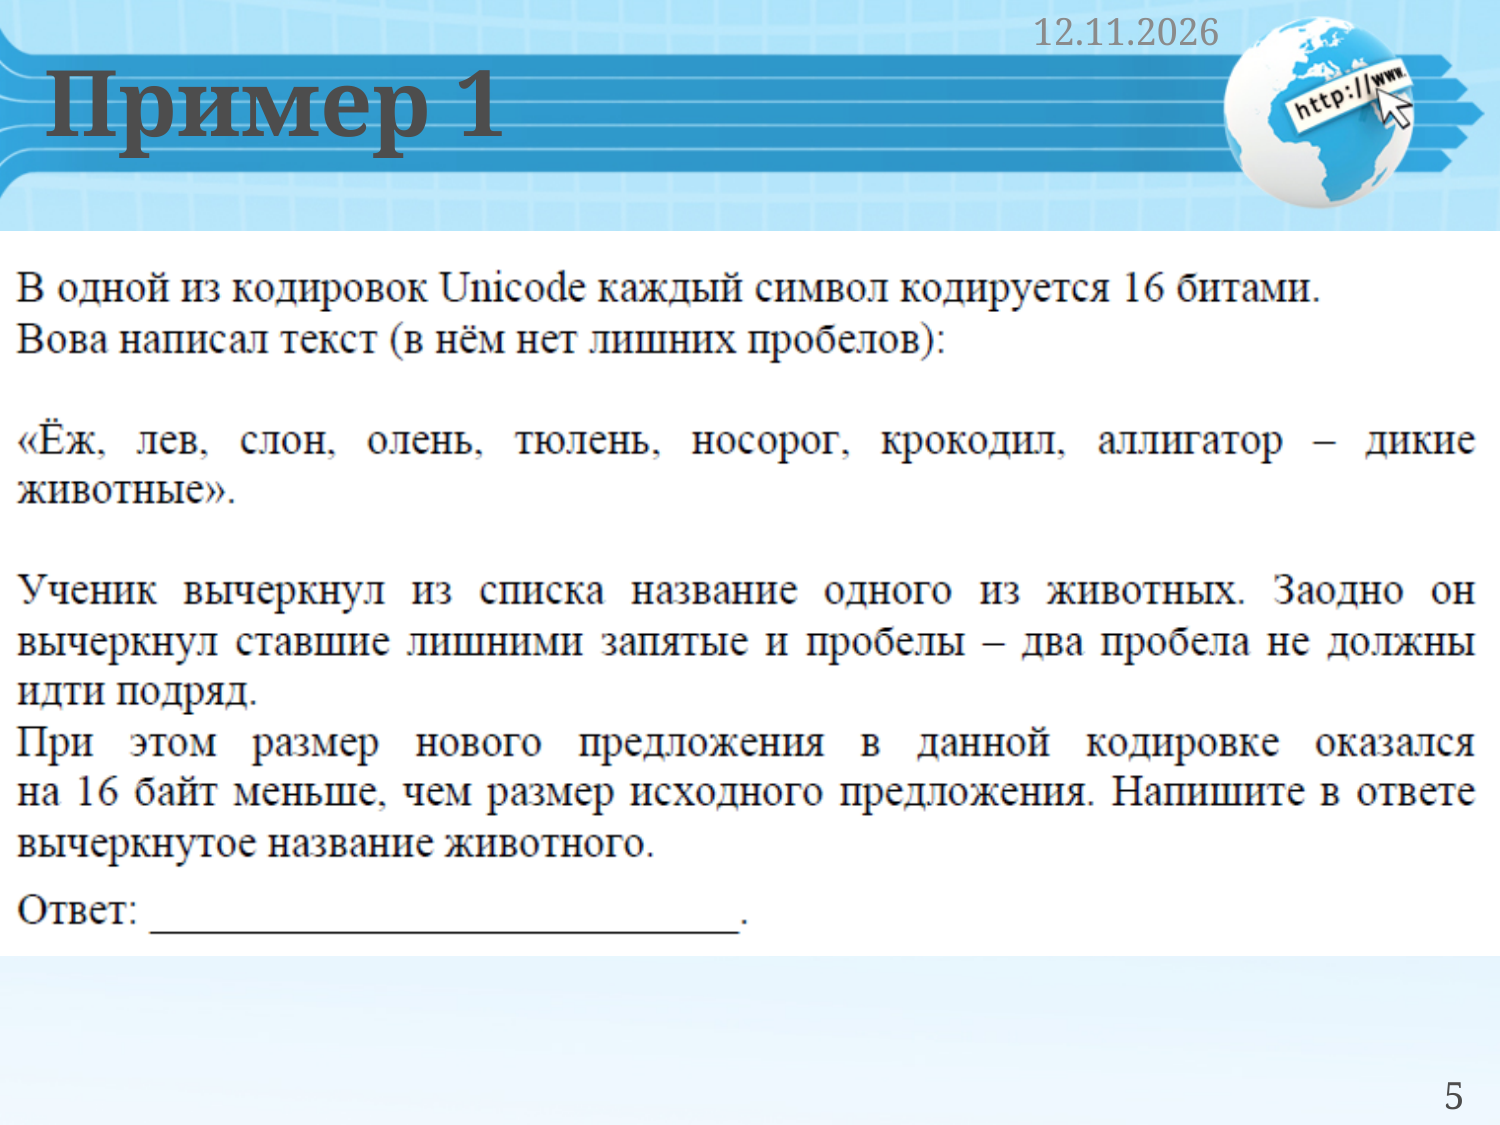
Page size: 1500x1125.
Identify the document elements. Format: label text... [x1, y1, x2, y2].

title Пример 1 [29, 6, 1329, 193]
text_box 04.11.2019 [1018, 0, 1431, 46]
text_box 5 [1429, 1064, 1500, 1125]
picture [0, 0, 1500, 231]
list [0, 231, 1500, 956]
picture [0, 956, 1500, 1125]
